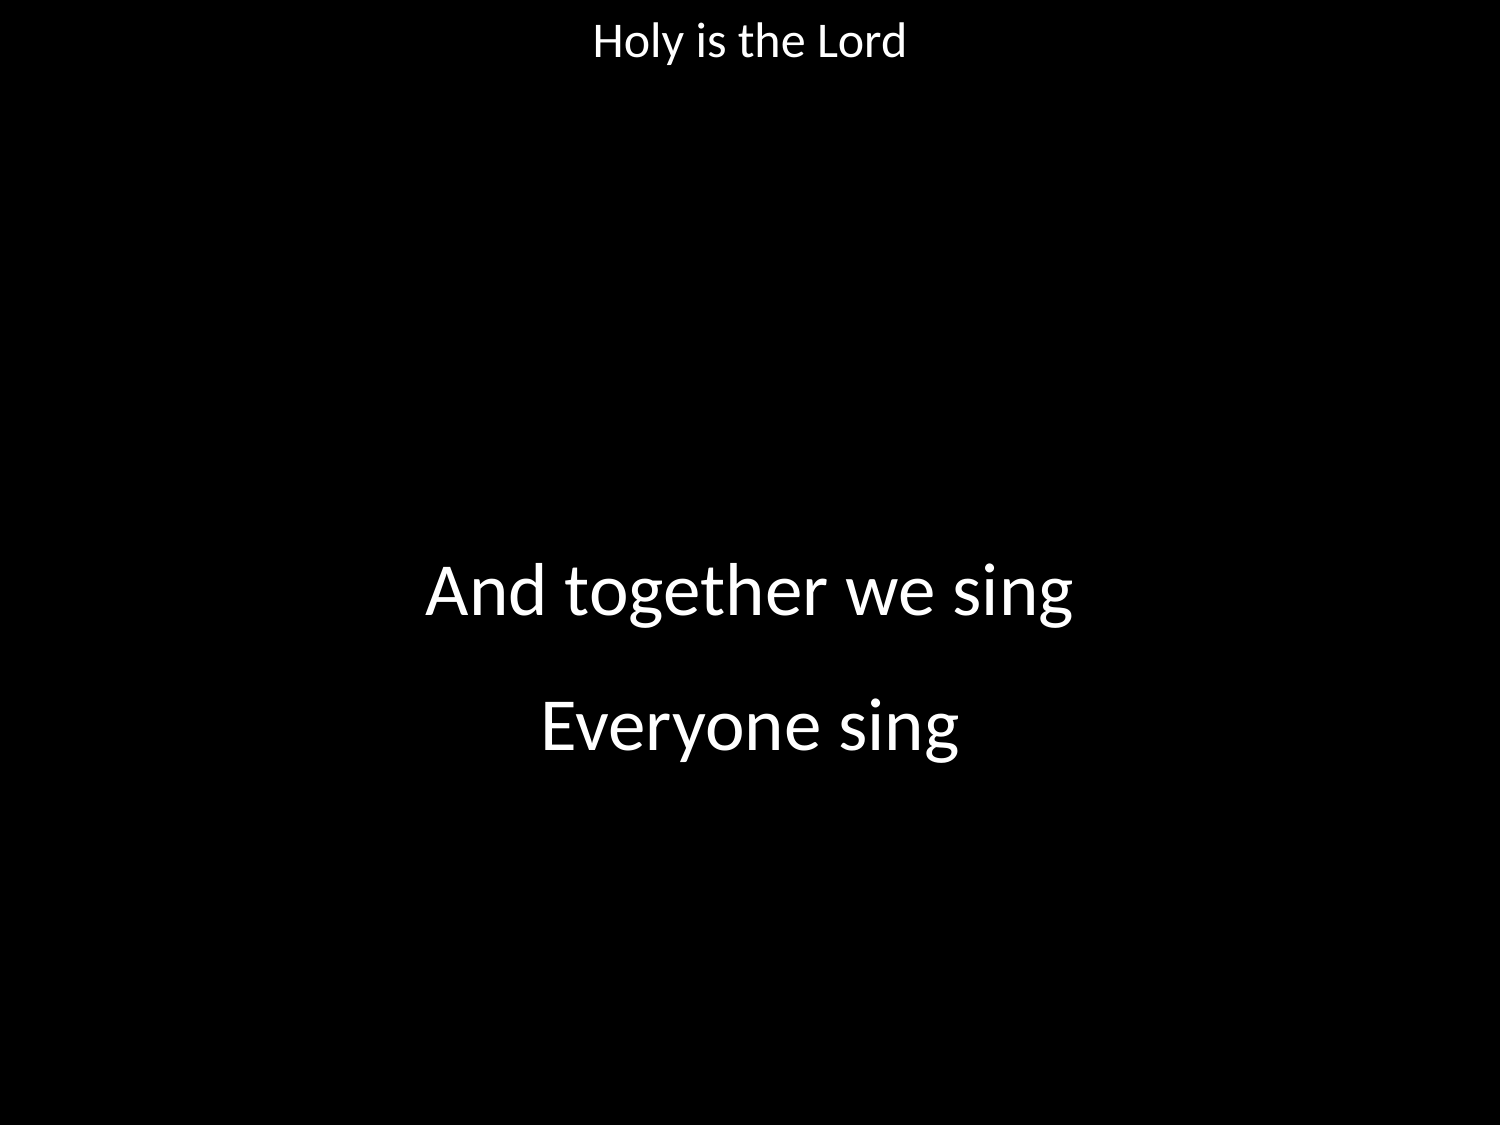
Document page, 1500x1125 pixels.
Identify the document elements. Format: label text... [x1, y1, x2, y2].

list And together we sing Everyone sing [0, 149, 1500, 1110]
list Holy is the Lord [0, 0, 1500, 75]
